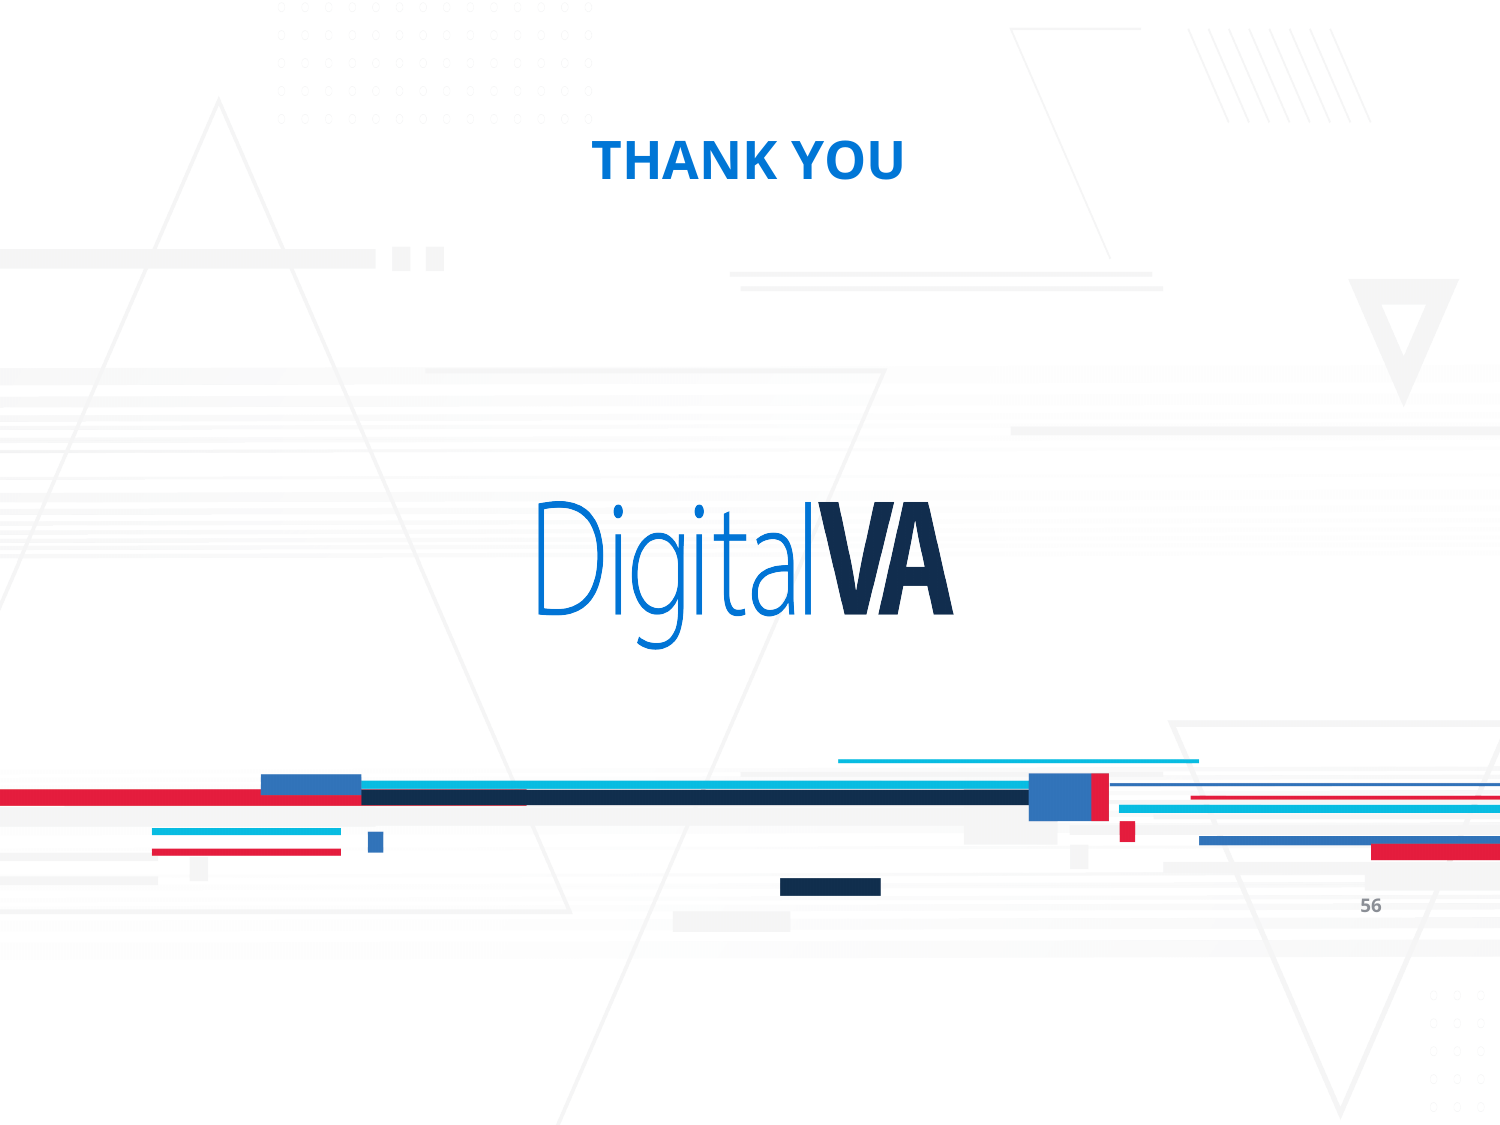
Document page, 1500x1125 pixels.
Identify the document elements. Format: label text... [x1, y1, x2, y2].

slide_number 56 [1059, 882, 1397, 928]
picture [0, 0, 1500, 1125]
title THANK YOU [102, 100, 1397, 225]
